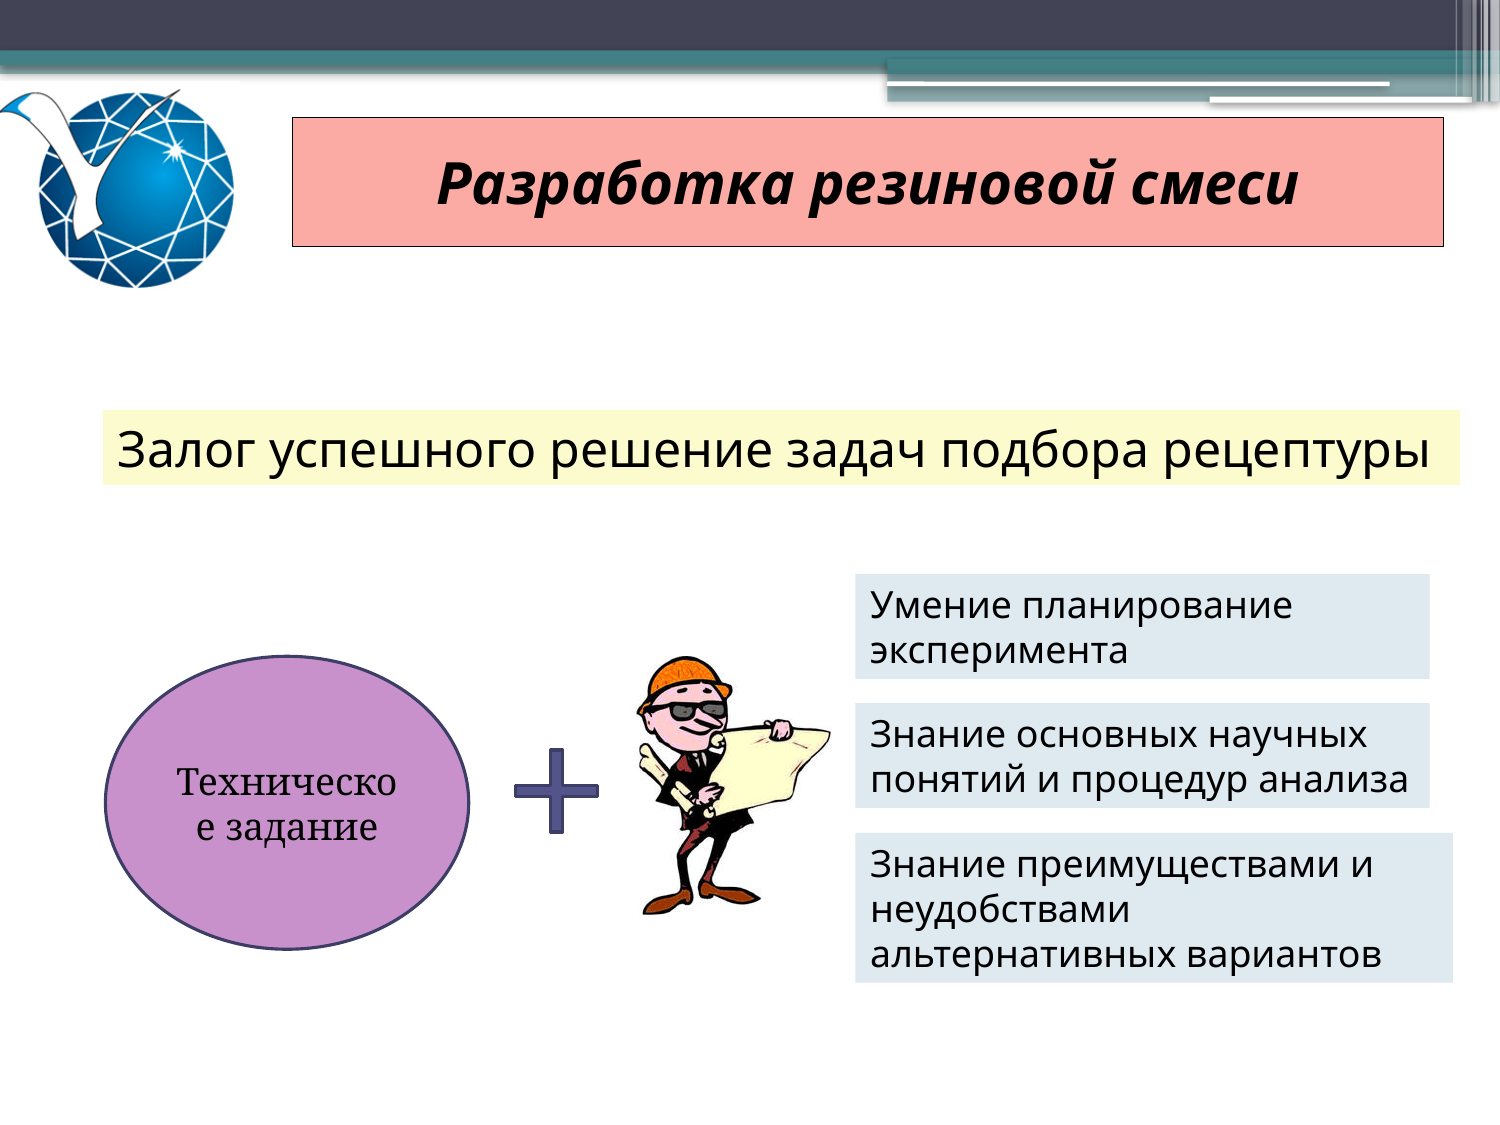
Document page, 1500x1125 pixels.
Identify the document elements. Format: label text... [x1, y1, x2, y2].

picture [445, 656, 1009, 916]
text_box Знание преимуществами и неудобствами альтернативных вариантов [855, 832, 1453, 983]
text_box Знание основных научных понятий и процедур анализа [1013, 703, 1430, 808]
text_box Техническое задание [103, 654, 438, 951]
title Разработка резиновой смеси [292, 117, 1444, 247]
text_box Умение планирование эксперимента [855, 574, 1430, 679]
picture [0, 81, 240, 294]
text_box Залог успешного решение задач подбора рецептуры [103, 410, 1460, 485]
